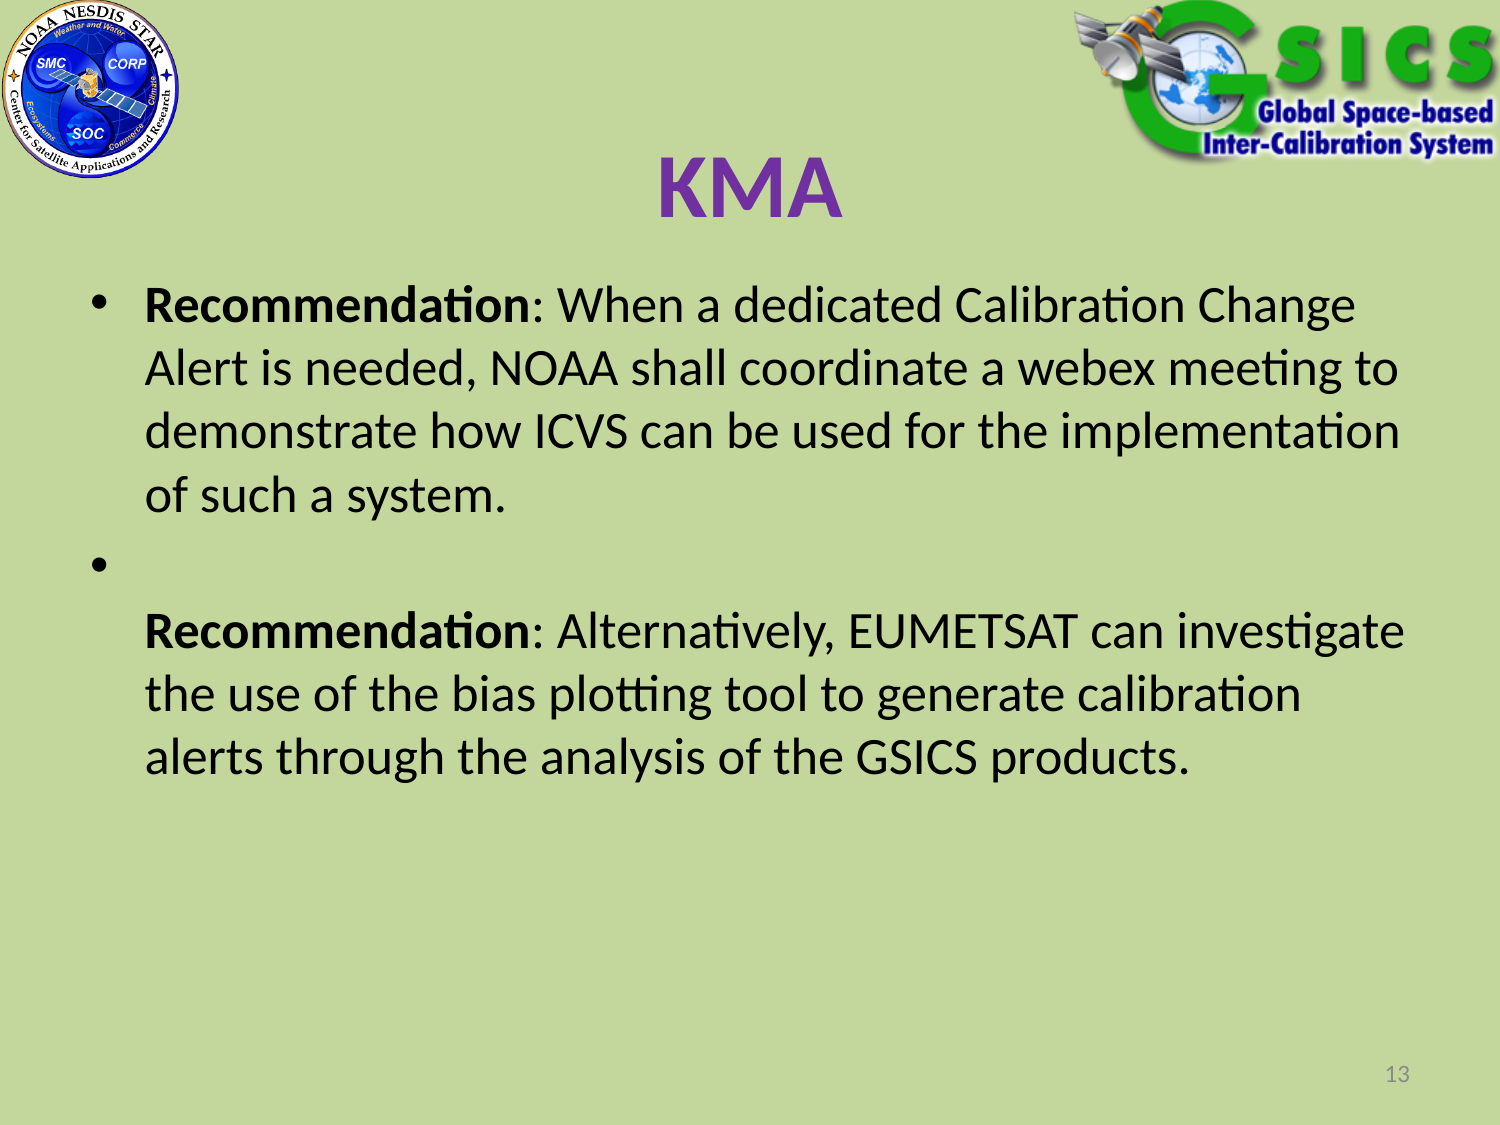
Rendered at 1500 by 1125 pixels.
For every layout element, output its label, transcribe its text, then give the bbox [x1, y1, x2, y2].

title KMA [75, 87, 1425, 275]
picture [1062, 0, 1500, 168]
list Recommendation: When a dedicated Calibration Change Alert is needed, NOAA shall coordinate a webex meeting to demonstrate how ICVS can be used for the implementation of such a system. Recommendation: Alternatively, EUMETSAT can investigate the use of the bias plotting tool to generate calibration alerts through the analysis of the GSICS products. [75, 275, 1425, 1005]
picture [0, 0, 180, 180]
slide_number 13 [1074, 1042, 1425, 1103]
